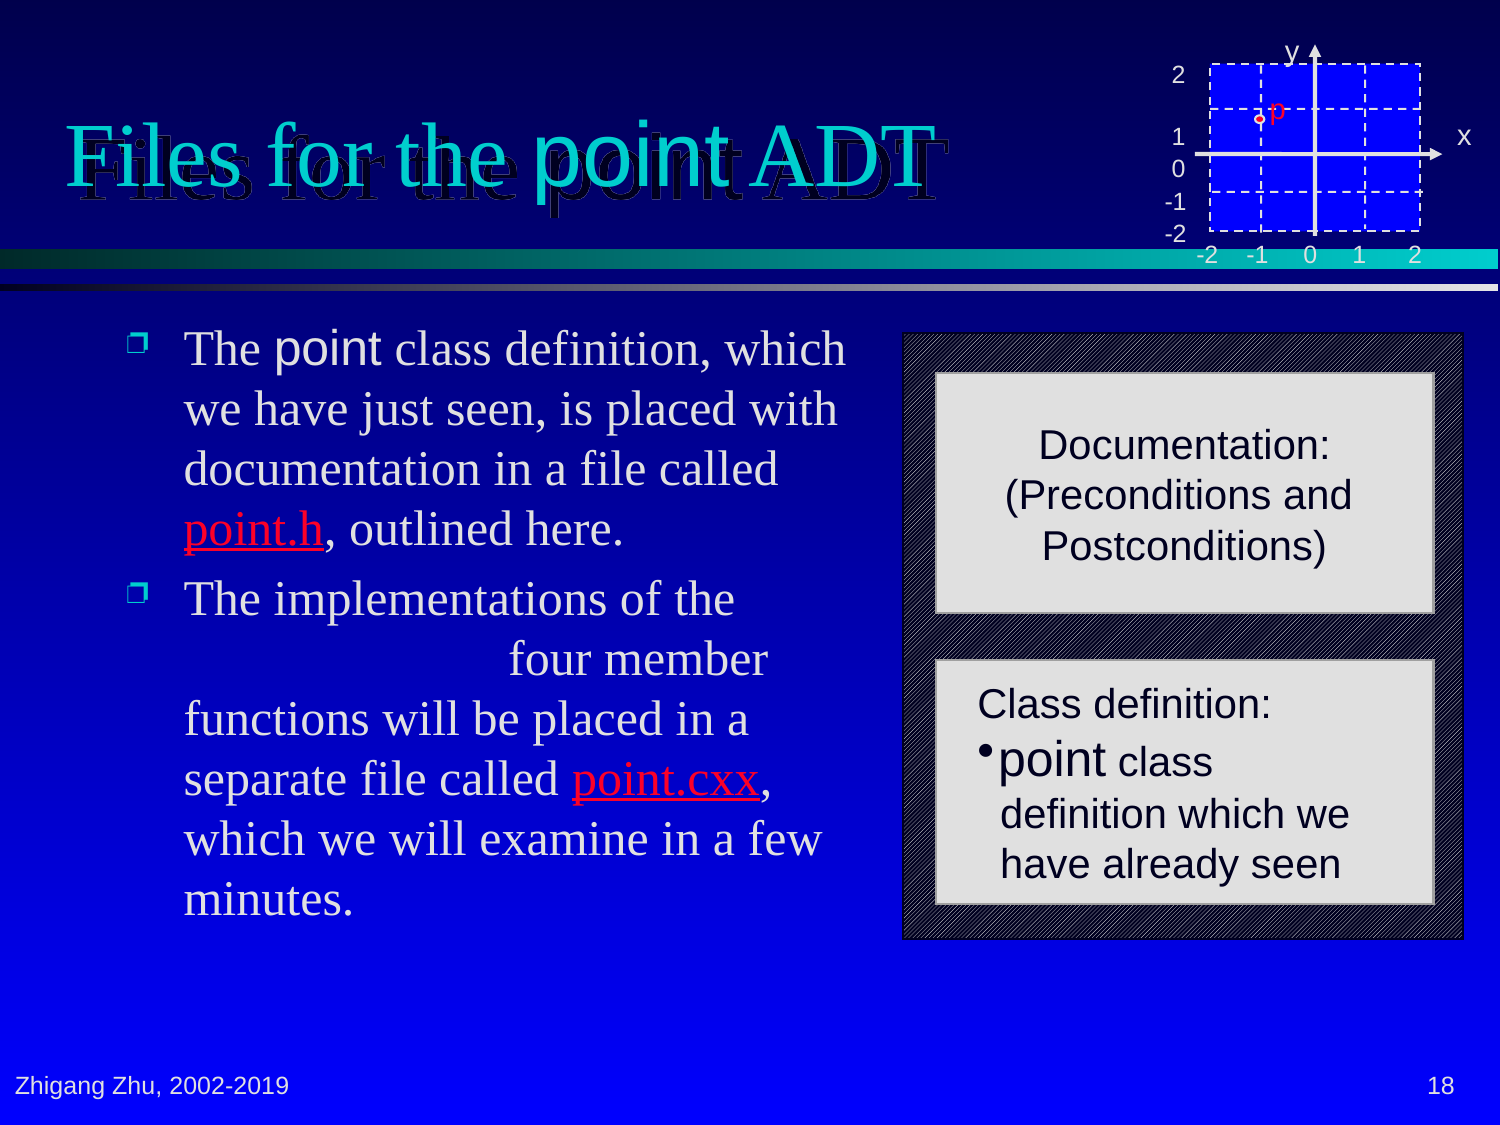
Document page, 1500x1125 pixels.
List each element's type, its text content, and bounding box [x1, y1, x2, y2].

text_box [902, 333, 1464, 940]
list The point class definition, which we have just seen, is placed with documentation in a file called point.h, outlined here. The implementations of the four member functions will be placed in a separate file called point.cxx, which we will examine in a few minutes. [111, 307, 900, 984]
text_box Documentation: (Preconditions and Postconditions) [935, 373, 1434, 614]
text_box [1149, 24, 1488, 277]
title Files for the point ADT [49, 55, 1144, 245]
text_box Class definition: point class definition which we have already seen [935, 659, 1434, 904]
